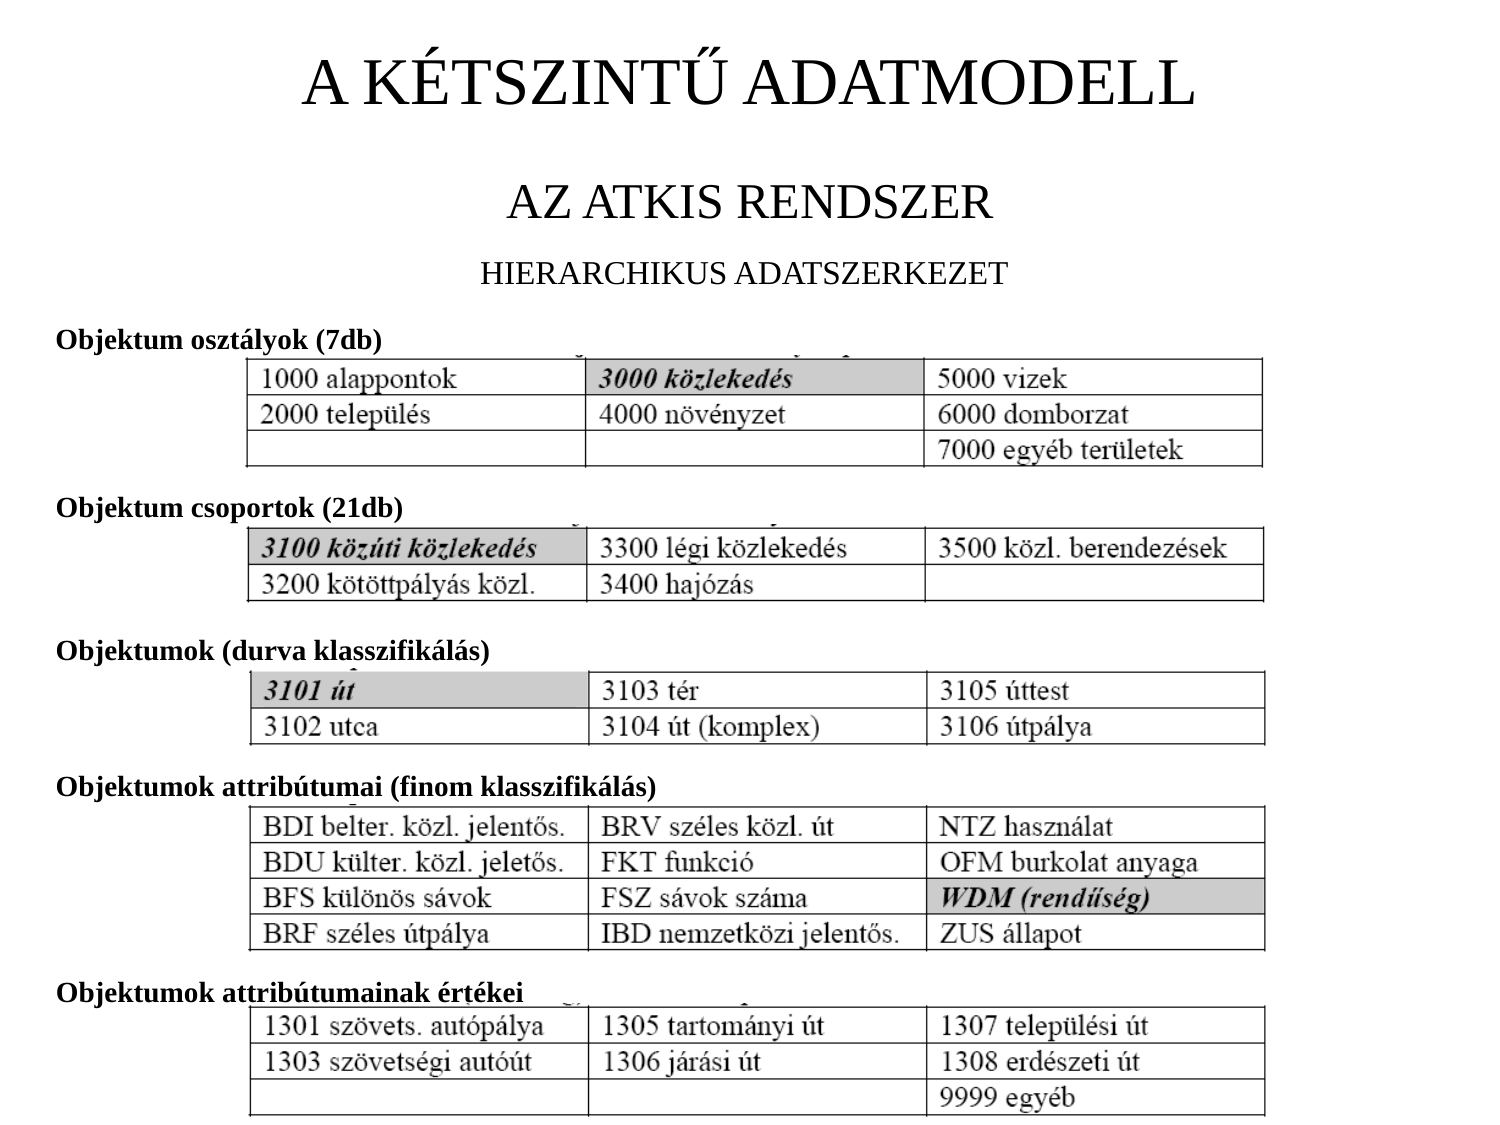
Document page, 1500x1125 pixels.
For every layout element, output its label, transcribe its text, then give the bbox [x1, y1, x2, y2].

text_box Objektumok attribútumai (finom klasszifikálás) [40, 760, 680, 810]
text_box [245, 1003, 1269, 1118]
text_box A KÉTSZINTŰ ADATMODELL AZ ATKIS RENDSZER [0, 30, 1500, 236]
text_box Objektum csoportok (21db) [40, 481, 419, 531]
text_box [243, 354, 1269, 469]
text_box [247, 667, 1269, 747]
text_box Objektumok attribútumainak értékei [41, 965, 547, 1016]
text_box Objektumok (durva klasszifikálás) [40, 624, 514, 674]
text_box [243, 524, 1269, 605]
text_box HIERARCHIKUS ADATSZERKEZET [465, 243, 1025, 299]
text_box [246, 804, 1269, 954]
text_box Objektum osztályok (7db) [40, 312, 398, 363]
